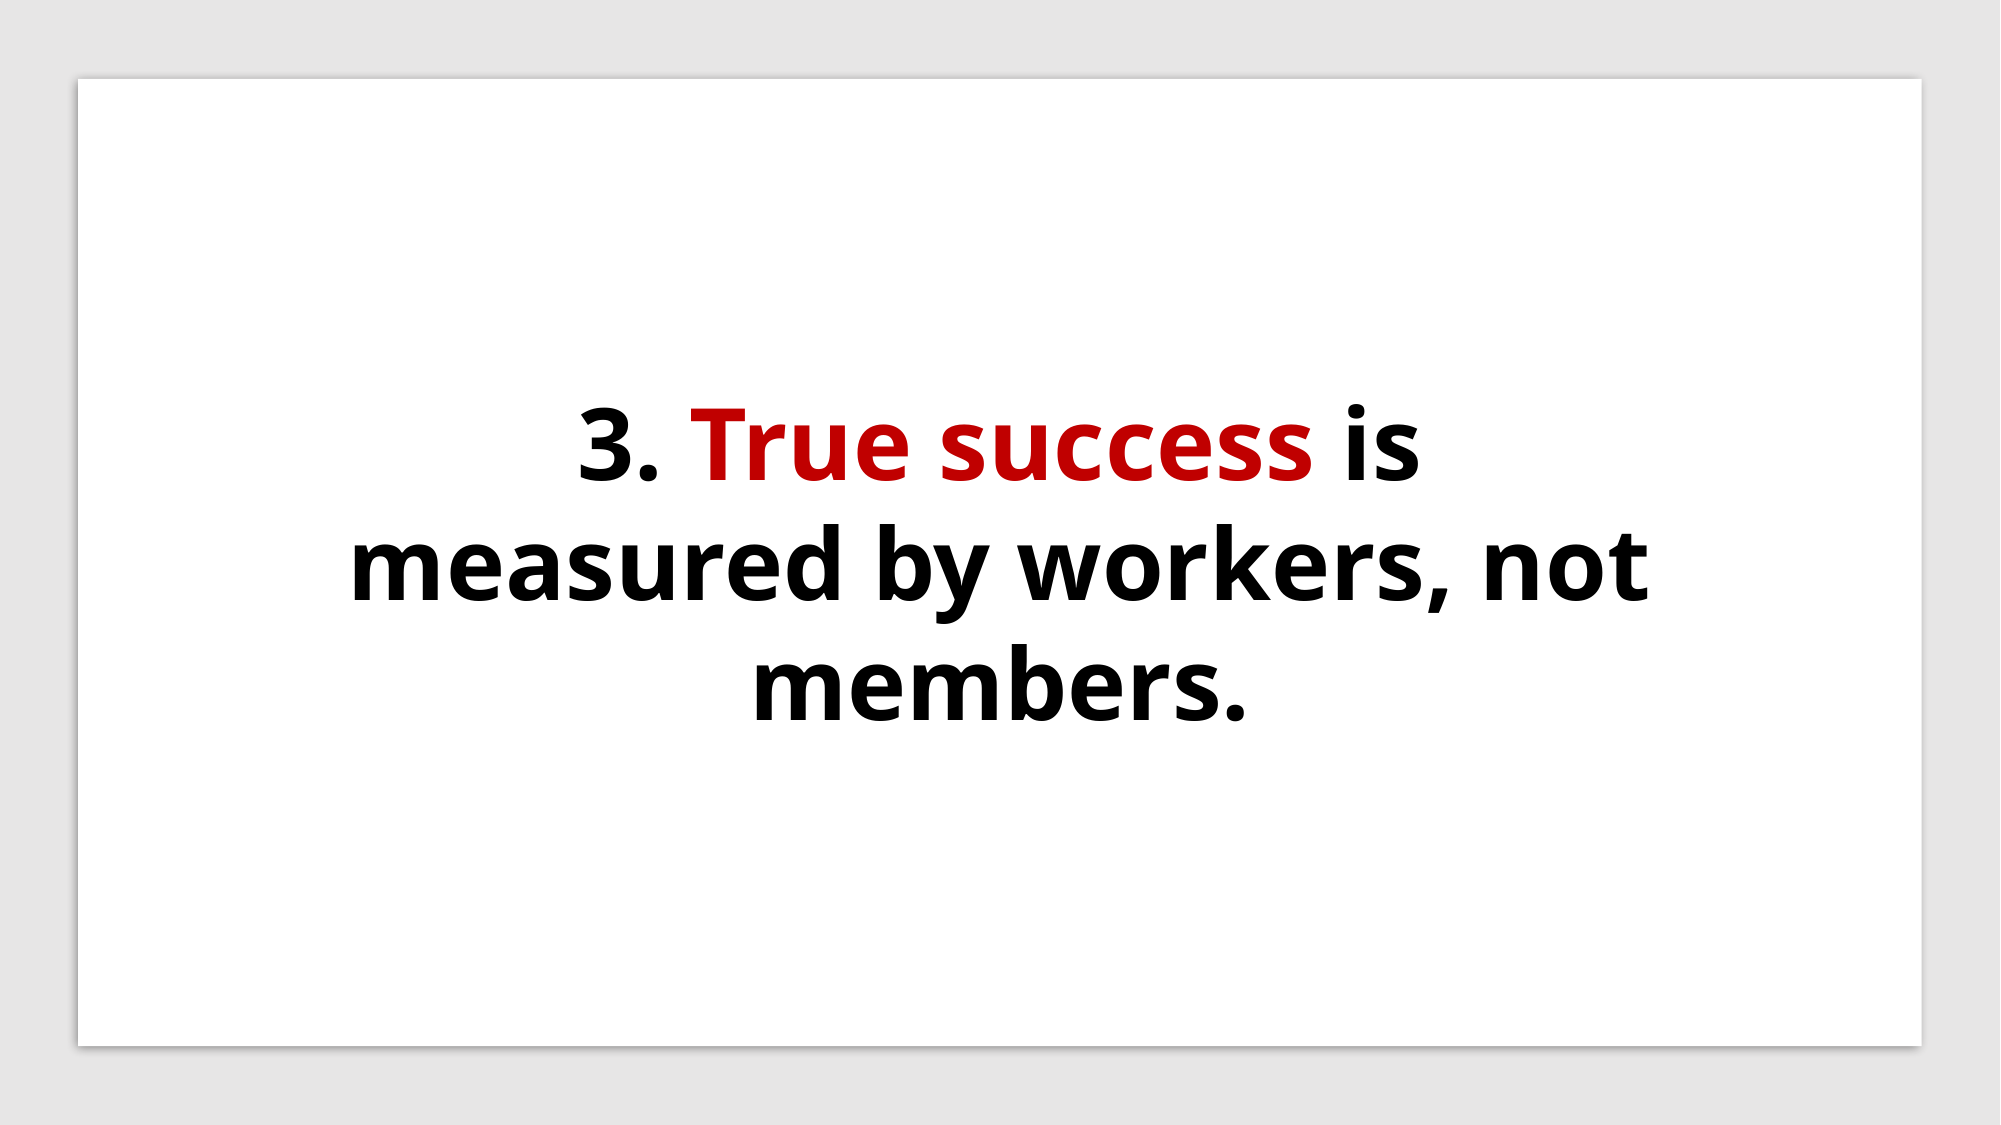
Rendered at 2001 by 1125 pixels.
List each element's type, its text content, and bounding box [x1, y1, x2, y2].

text_box [77, 78, 1923, 1047]
text_box [0, 0, 2000, 1125]
text_box 3. True success is measured by workers, not members. [309, 373, 1691, 748]
